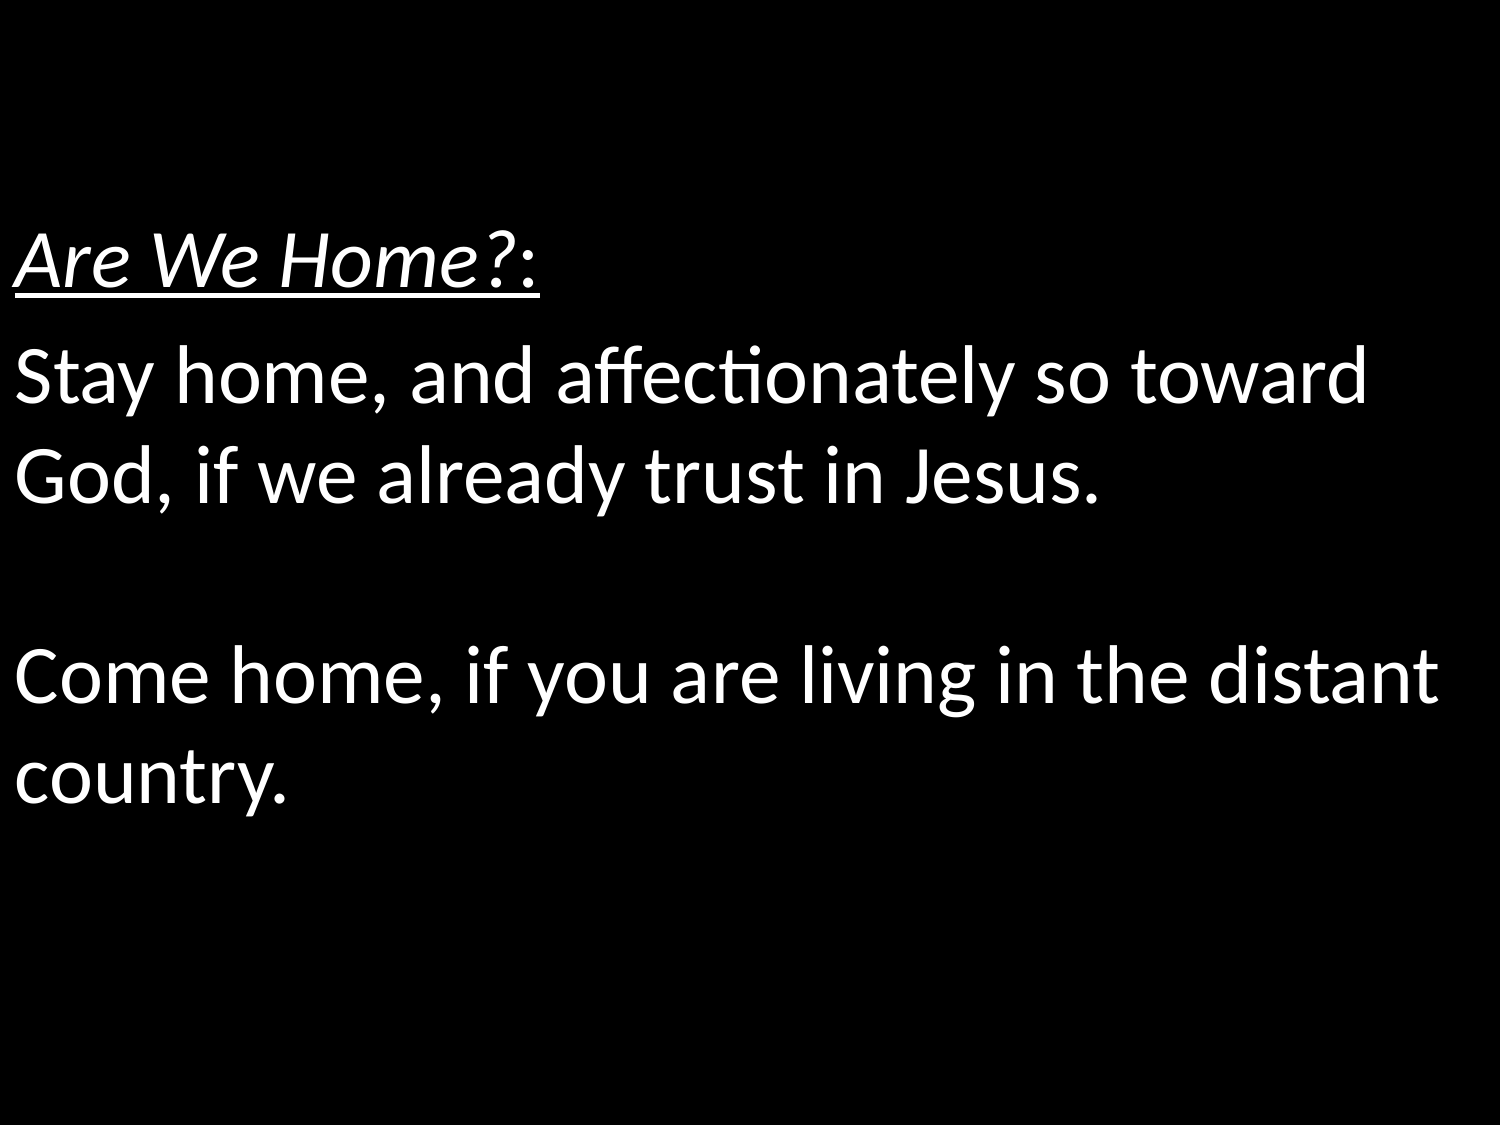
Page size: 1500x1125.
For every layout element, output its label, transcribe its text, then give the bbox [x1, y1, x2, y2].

text_box Are We Home?: [0, 196, 1500, 312]
text_box Stay home, and affectionately so toward God, if we already trust in Jesus. Come home, if you are living in the distant country. [0, 312, 1500, 828]
